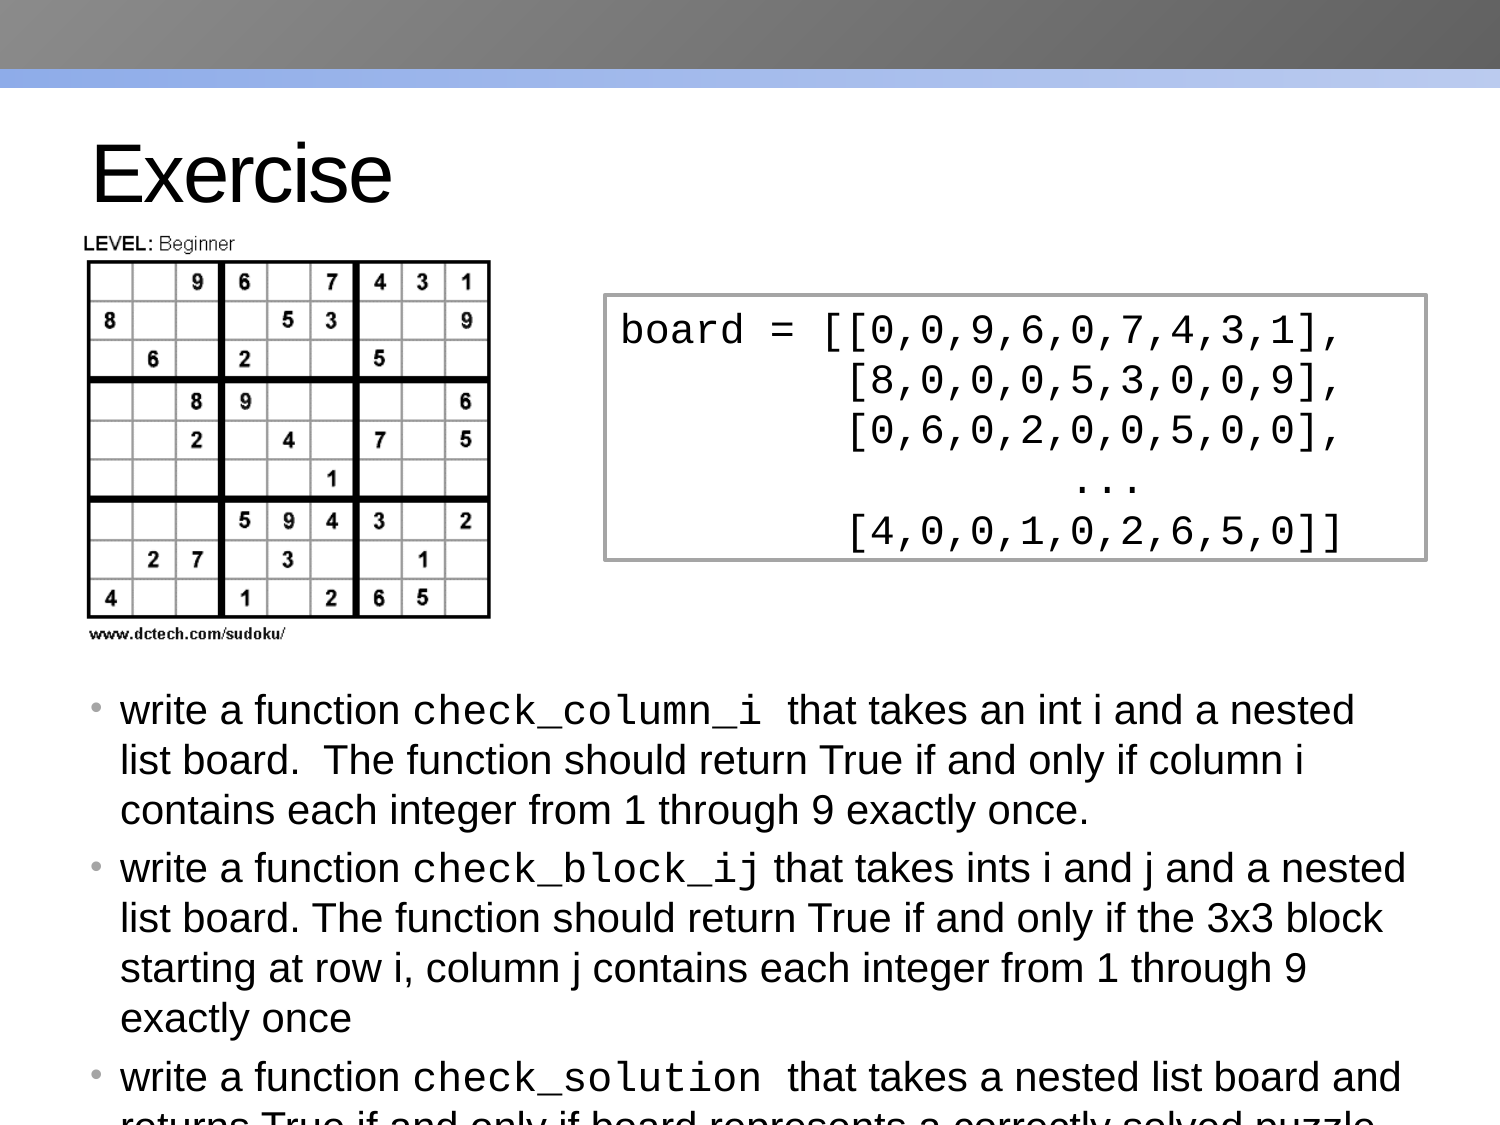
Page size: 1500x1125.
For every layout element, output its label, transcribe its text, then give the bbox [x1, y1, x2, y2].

picture [75, 224, 493, 649]
title Exercise [75, 87, 1425, 250]
text_box board = [[0,0,9,6,0,7,4,3,1], [8,0,0,0,5,3,0,0,9], [0,6,0,2,0,0,5,0,0], ... [4,0,0,1,0,2,6,5,0]] [603, 293, 1428, 562]
list write a function check_column_i that takes an int i and a nested list board. The function should return True if and only if column i contains each integer from 1 through 9 exactly once. write a function check_block_ij that takes ints i and j and a nested list board. The function should return True if and only if the 3x3 block starting at row i, column j contains each integer from 1 through 9 exactly once write a function check_solution that takes a nested list board and returns True if and only if board represents a correctly solved puzzle. [75, 675, 1425, 1125]
